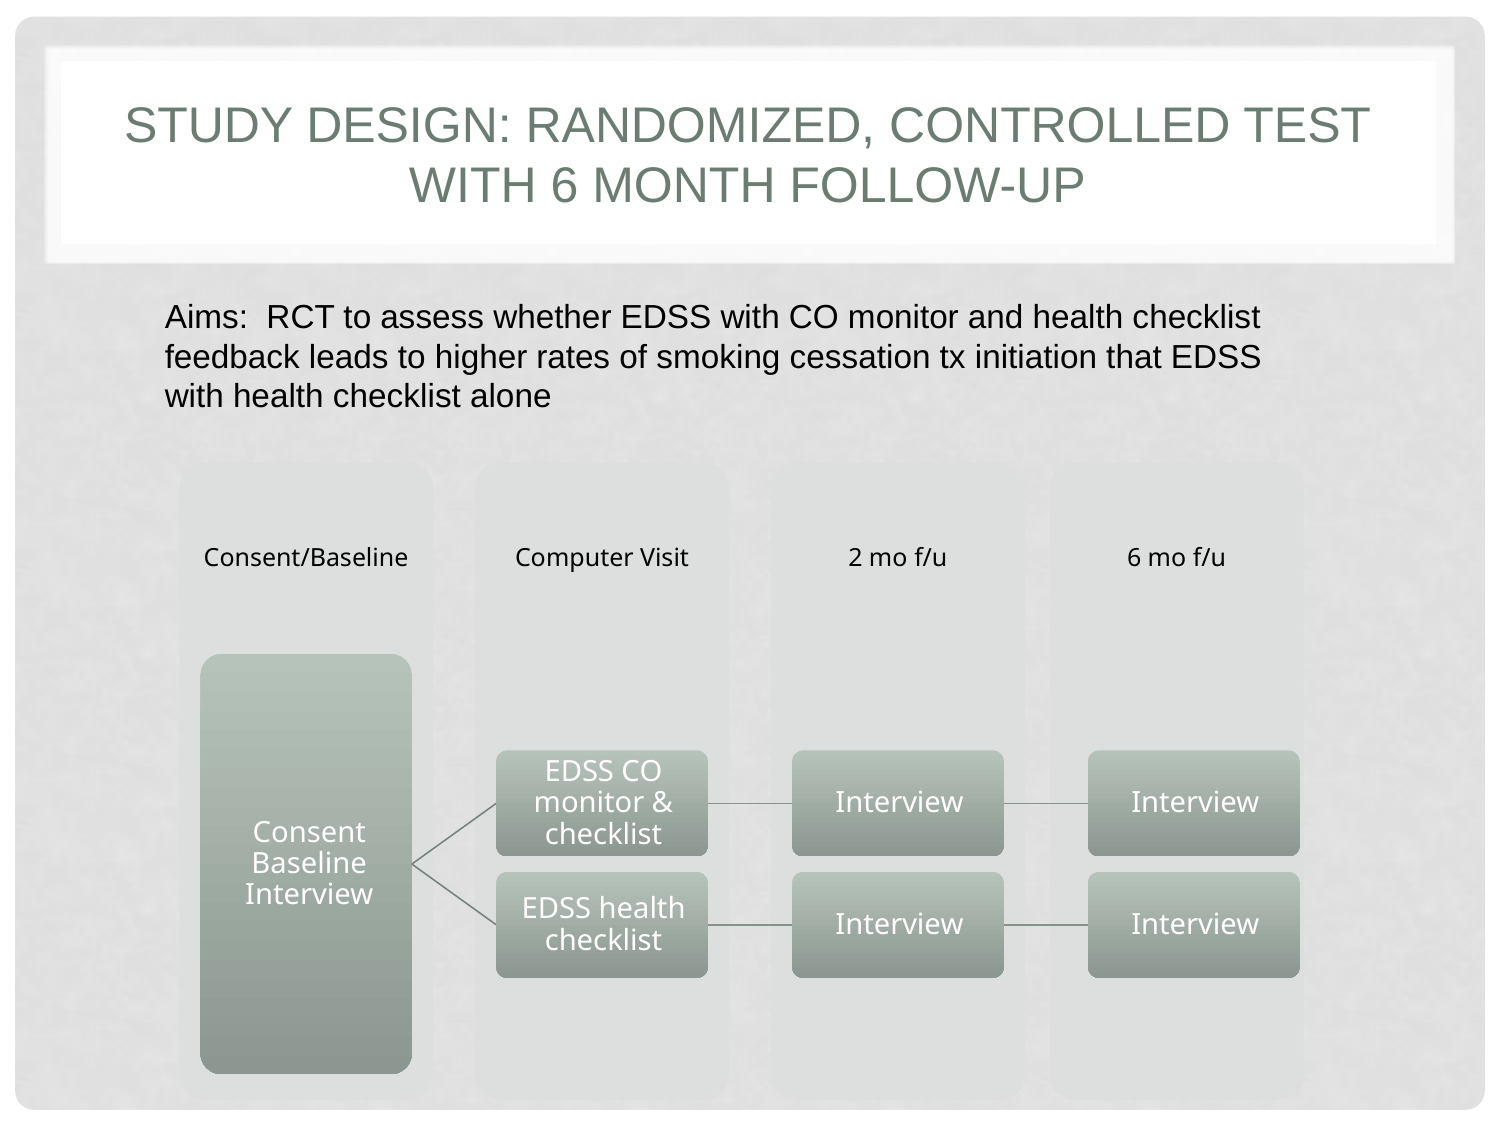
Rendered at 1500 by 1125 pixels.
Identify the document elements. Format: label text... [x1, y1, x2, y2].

title Study design: Randomized, controlled test with 6 month follow-up [69, 66, 1425, 238]
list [74, 462, 1426, 1101]
text_box Aims: RCT to assess whether EDSS with CO monitor and health checklist feedback leads to higher rates of smoking cessation tx initiation that EDSS with health checklist alone [149, 287, 1338, 462]
